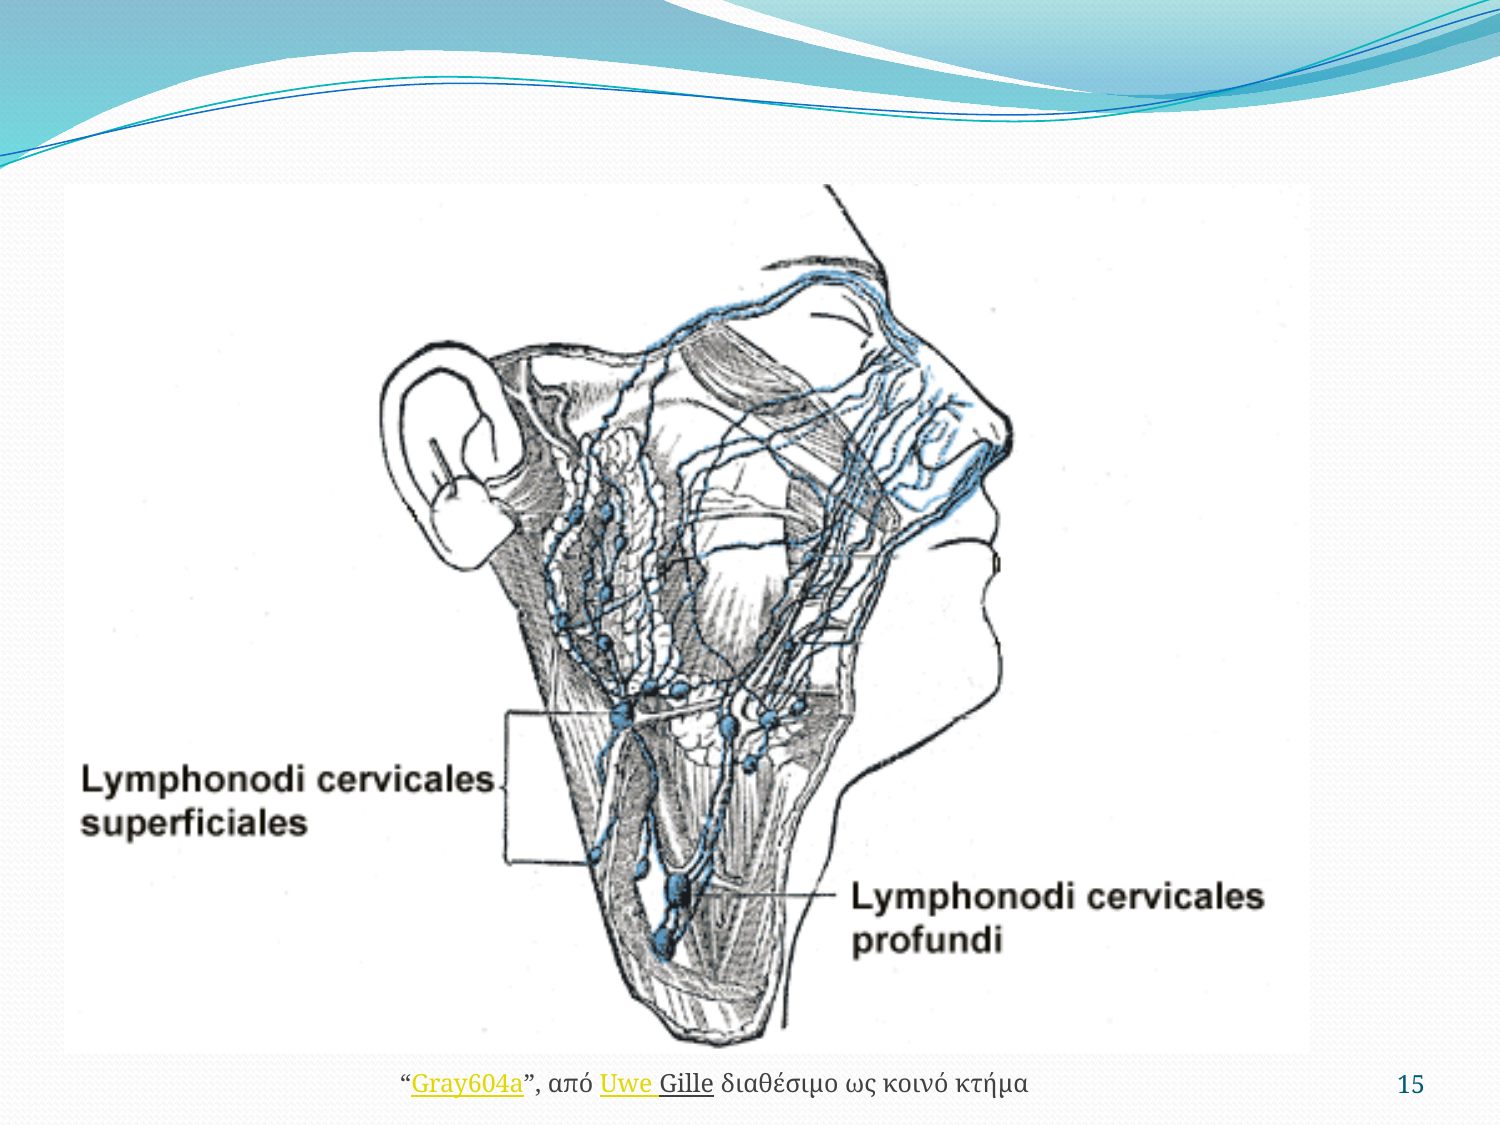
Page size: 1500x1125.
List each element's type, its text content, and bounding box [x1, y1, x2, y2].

picture [64, 184, 1310, 1054]
slide_number 15 [1299, 1042, 1425, 1103]
title Λεμφικό Σύστημα 2/2 [75, 115, 1425, 303]
text_box “Gray604a”, από Uwe Gille διαθέσιμο ως κοινό κτήμα [312, 1066, 1117, 1110]
